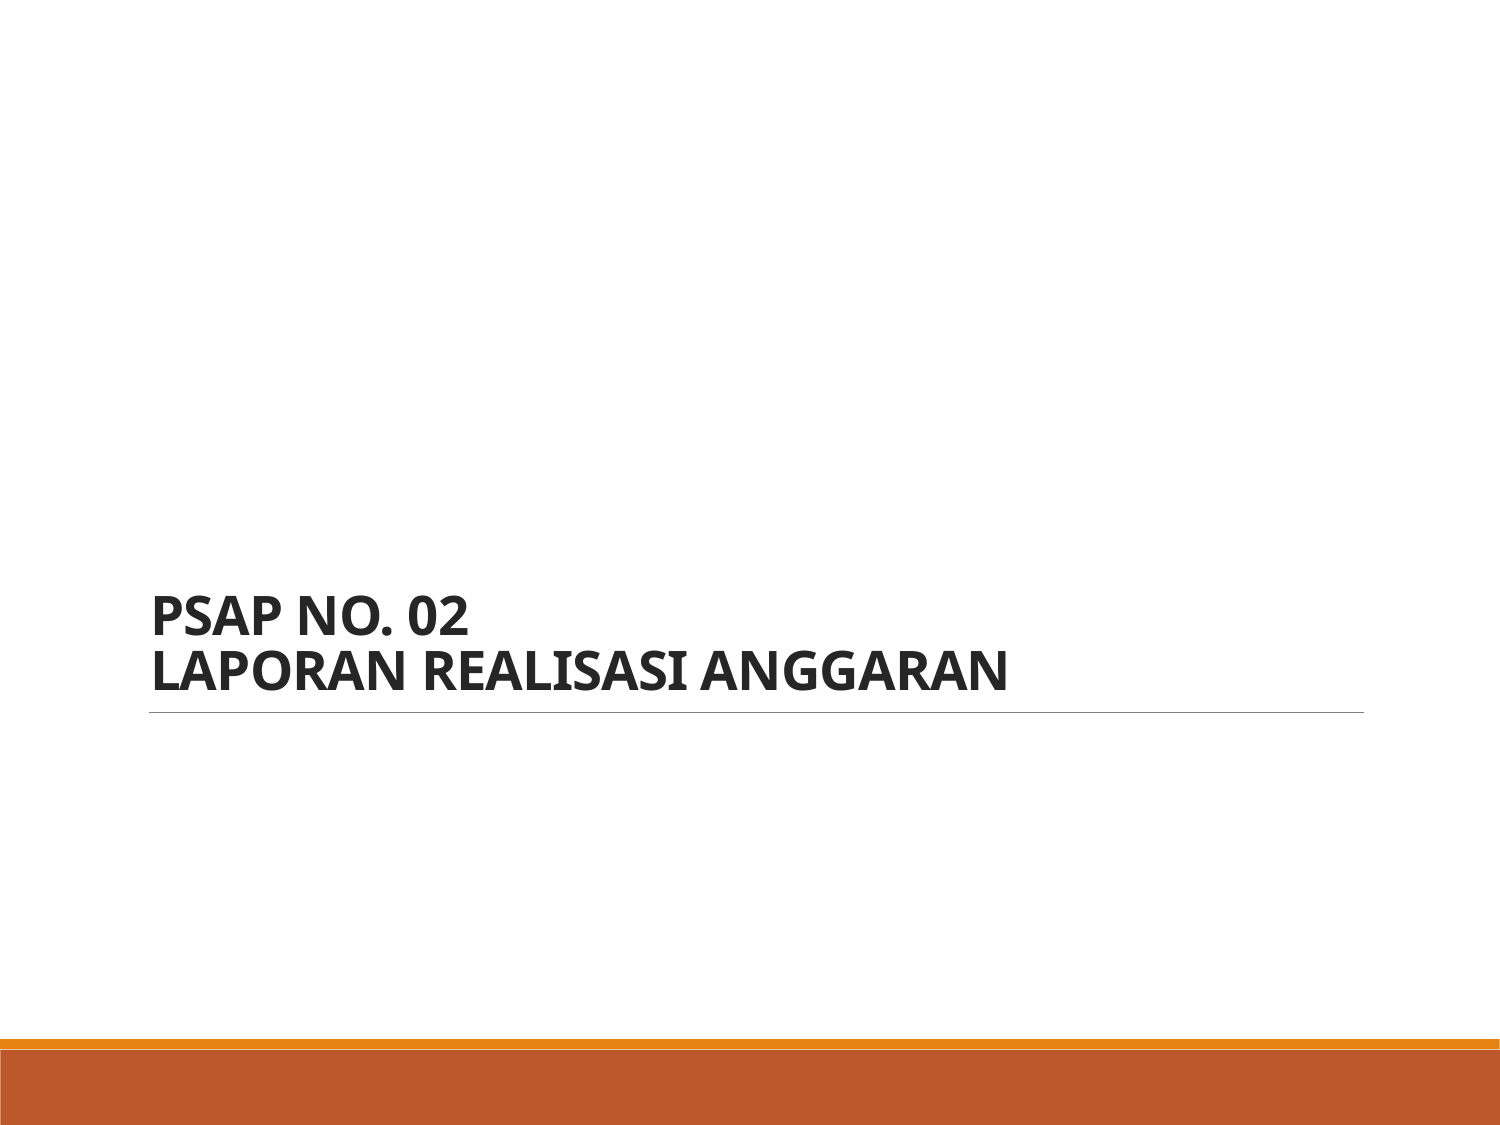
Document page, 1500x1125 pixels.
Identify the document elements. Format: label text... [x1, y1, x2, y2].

title PSAP NO. 02 LAPORAN REALISASI ANGGARAN [135, 124, 1373, 710]
